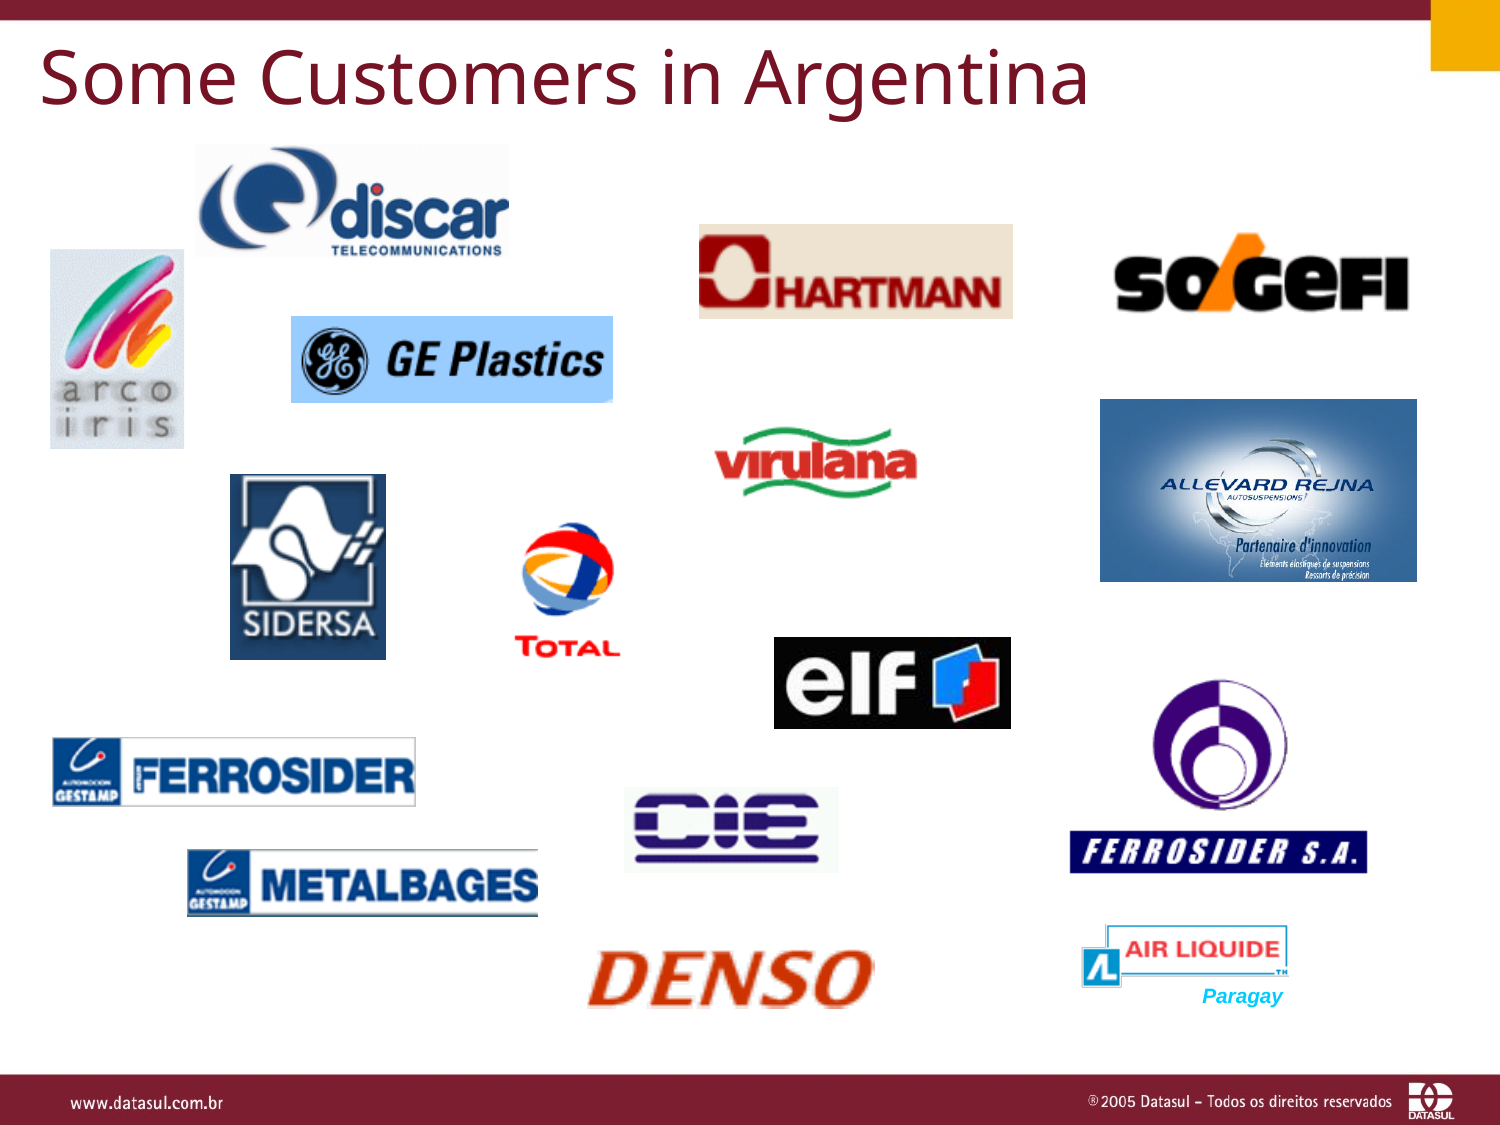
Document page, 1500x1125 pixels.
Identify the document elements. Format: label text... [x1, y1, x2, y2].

title Some Customers in Argentina [24, 24, 1301, 126]
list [195, 144, 509, 258]
picture [0, 0, 1500, 1125]
text_box [206, 224, 1319, 1013]
text_box Paragay [1187, 975, 1298, 1015]
